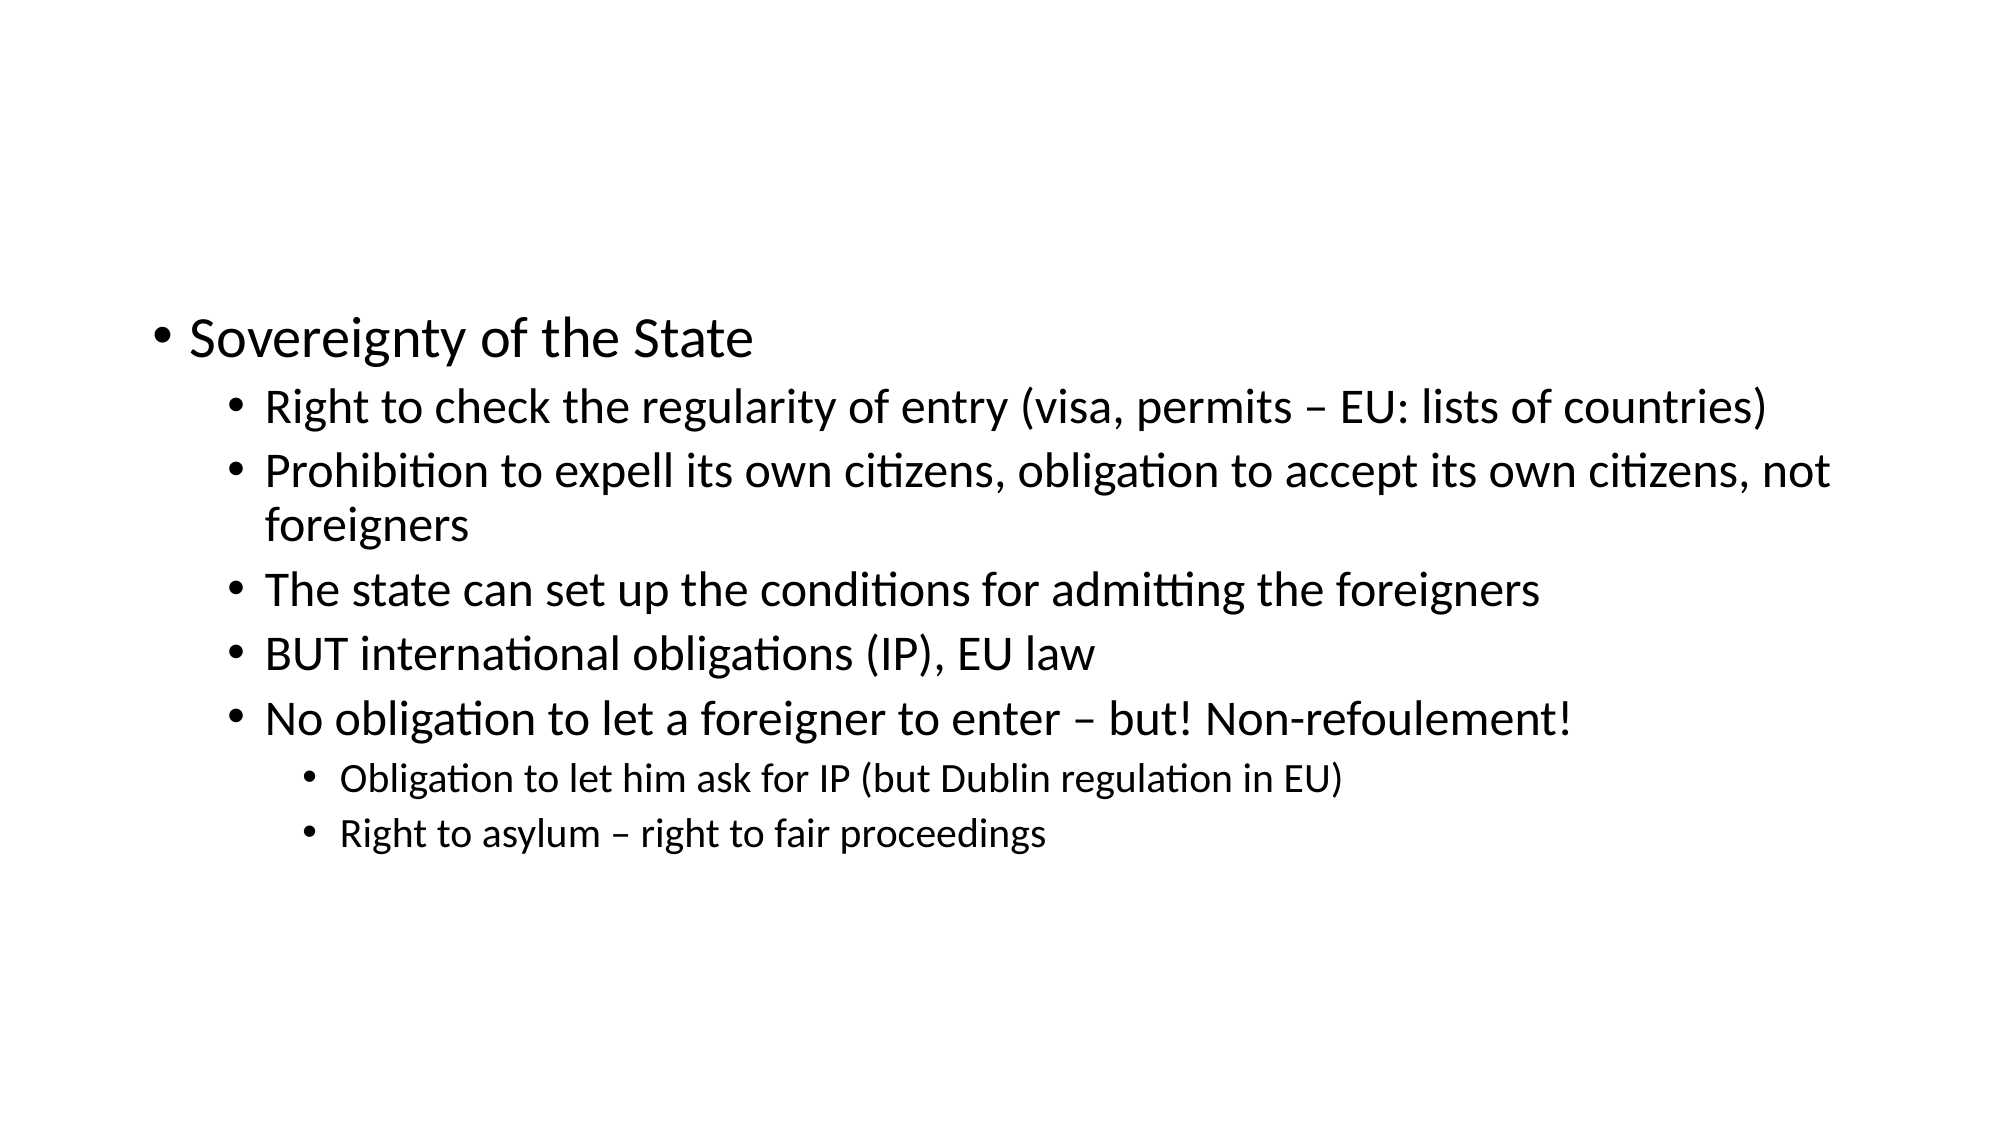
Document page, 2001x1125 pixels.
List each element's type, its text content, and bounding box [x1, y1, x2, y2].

list Sovereignty of the State Right to check the regularity of entry (visa, permits – EU: lists of countries) Prohibition to expell its own citizens, obligation to accept its own citizens, not foreigners The state can set up the conditions for admitting the foreigners BUT international obligations (IP), EU law No obligation to let a foreigner to enter – but! Non-refoulement! Obligation to let him ask for IP (but Dublin regulation in EU) Right to asylum – right to fair proceedings [137, 299, 1863, 1014]
